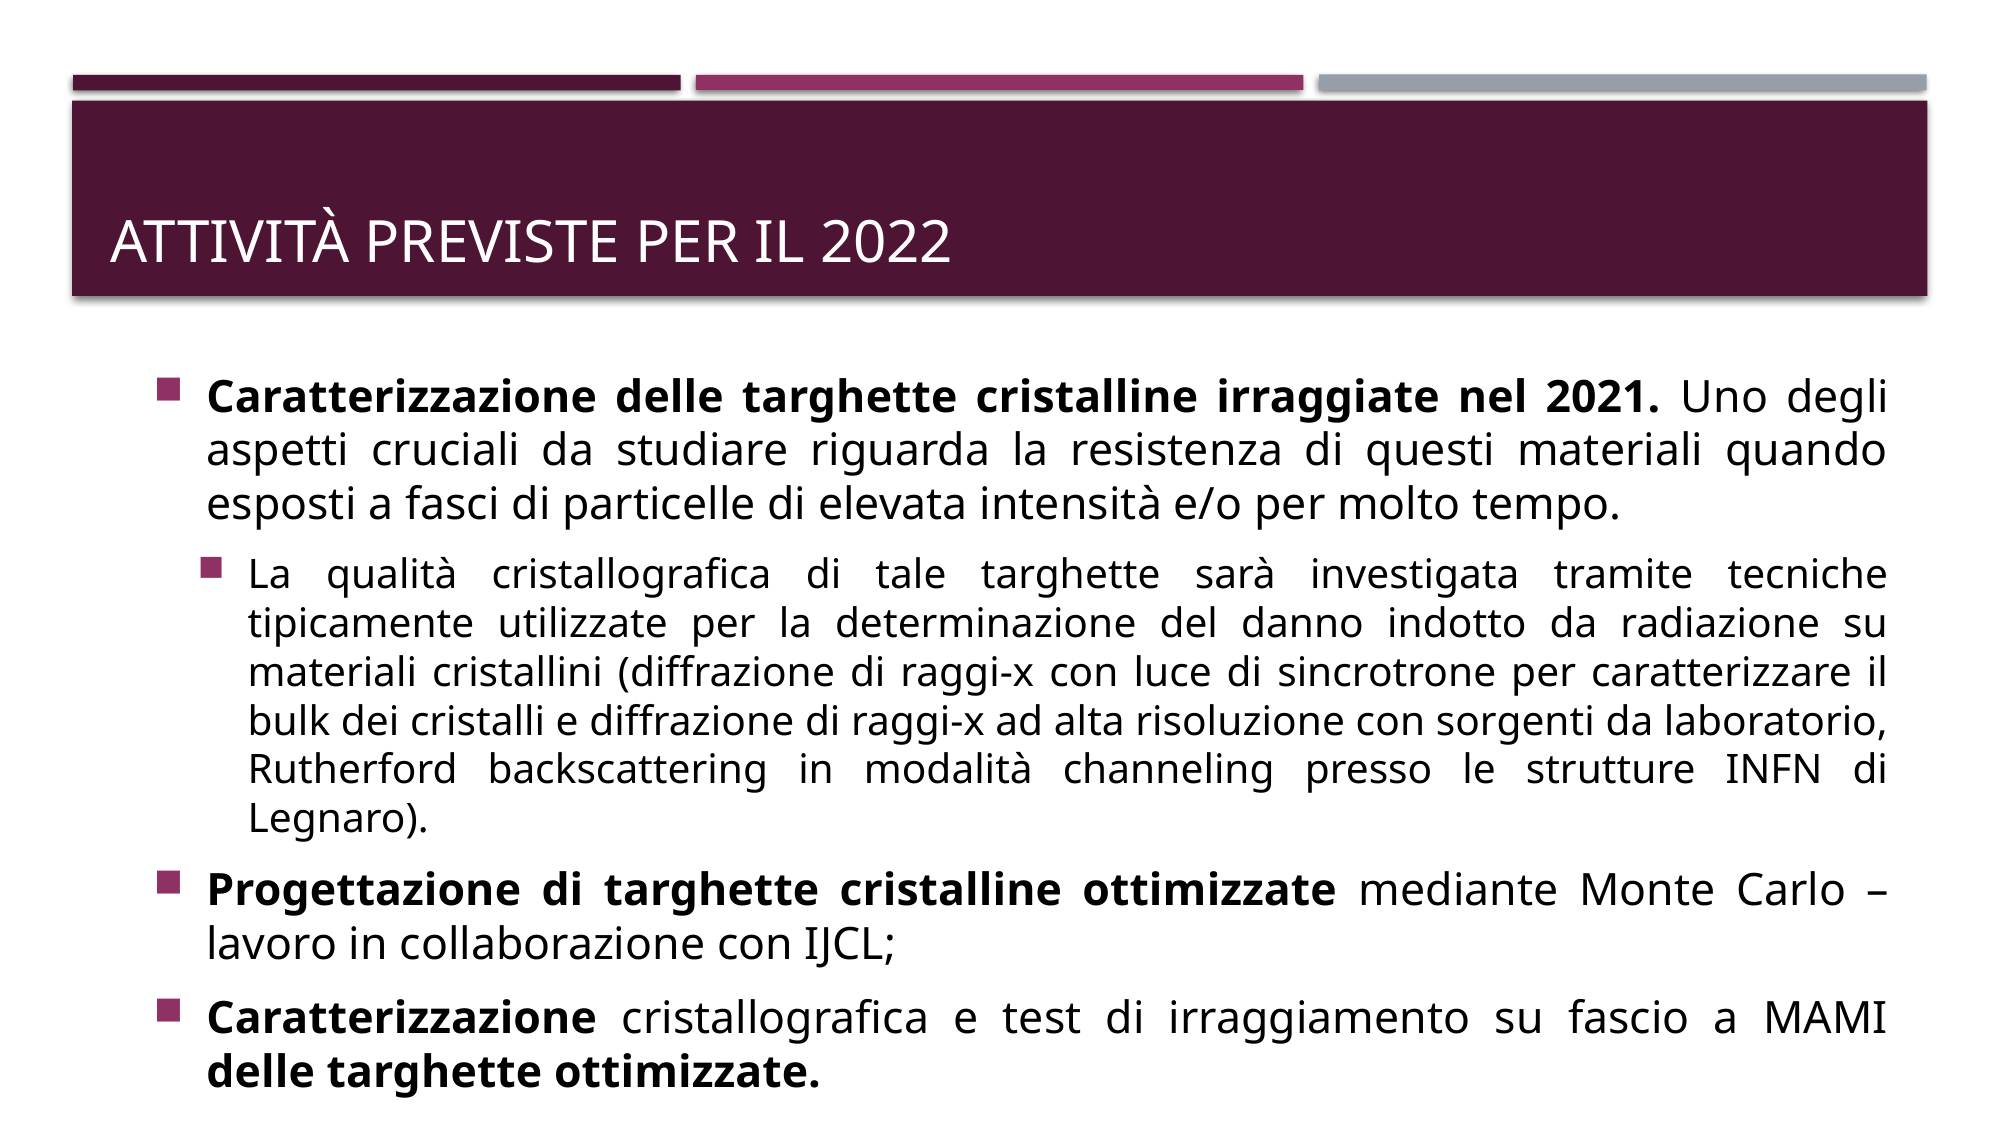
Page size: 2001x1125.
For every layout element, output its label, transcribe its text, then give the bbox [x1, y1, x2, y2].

list Caratterizzazione delle targhette cristalline irraggiate nel 2021. Uno degli aspetti cruciali da studiare riguarda la resistenza di questi materiali quando esposti a fasci di particelle di elevata intensità e/o per molto tempo. La qualità cristallografica di tale targhette sarà investigata tramite tecniche tipicamente utilizzate per la determinazione del danno indotto da radiazione su materiali cristallini (diffrazione di raggi-x con luce di sincrotrone per caratterizzare il bulk dei cristalli e diffrazione di raggi-x ad alta risoluzione con sorgenti da laboratorio, Rutherford backscattering in modalità channeling presso le strutture INFN di Legnaro). Progettazione di targhette cristalline ottimizzate mediante Monte Carlo – lavoro in collaborazione con IJCL; Caratterizzazione cristallografica e test di irraggiamento su fascio a MAMI delle targhette ottimizzate. [95, 357, 1905, 1106]
title ATTIVITà previste per il 2022 [95, 115, 1905, 282]
